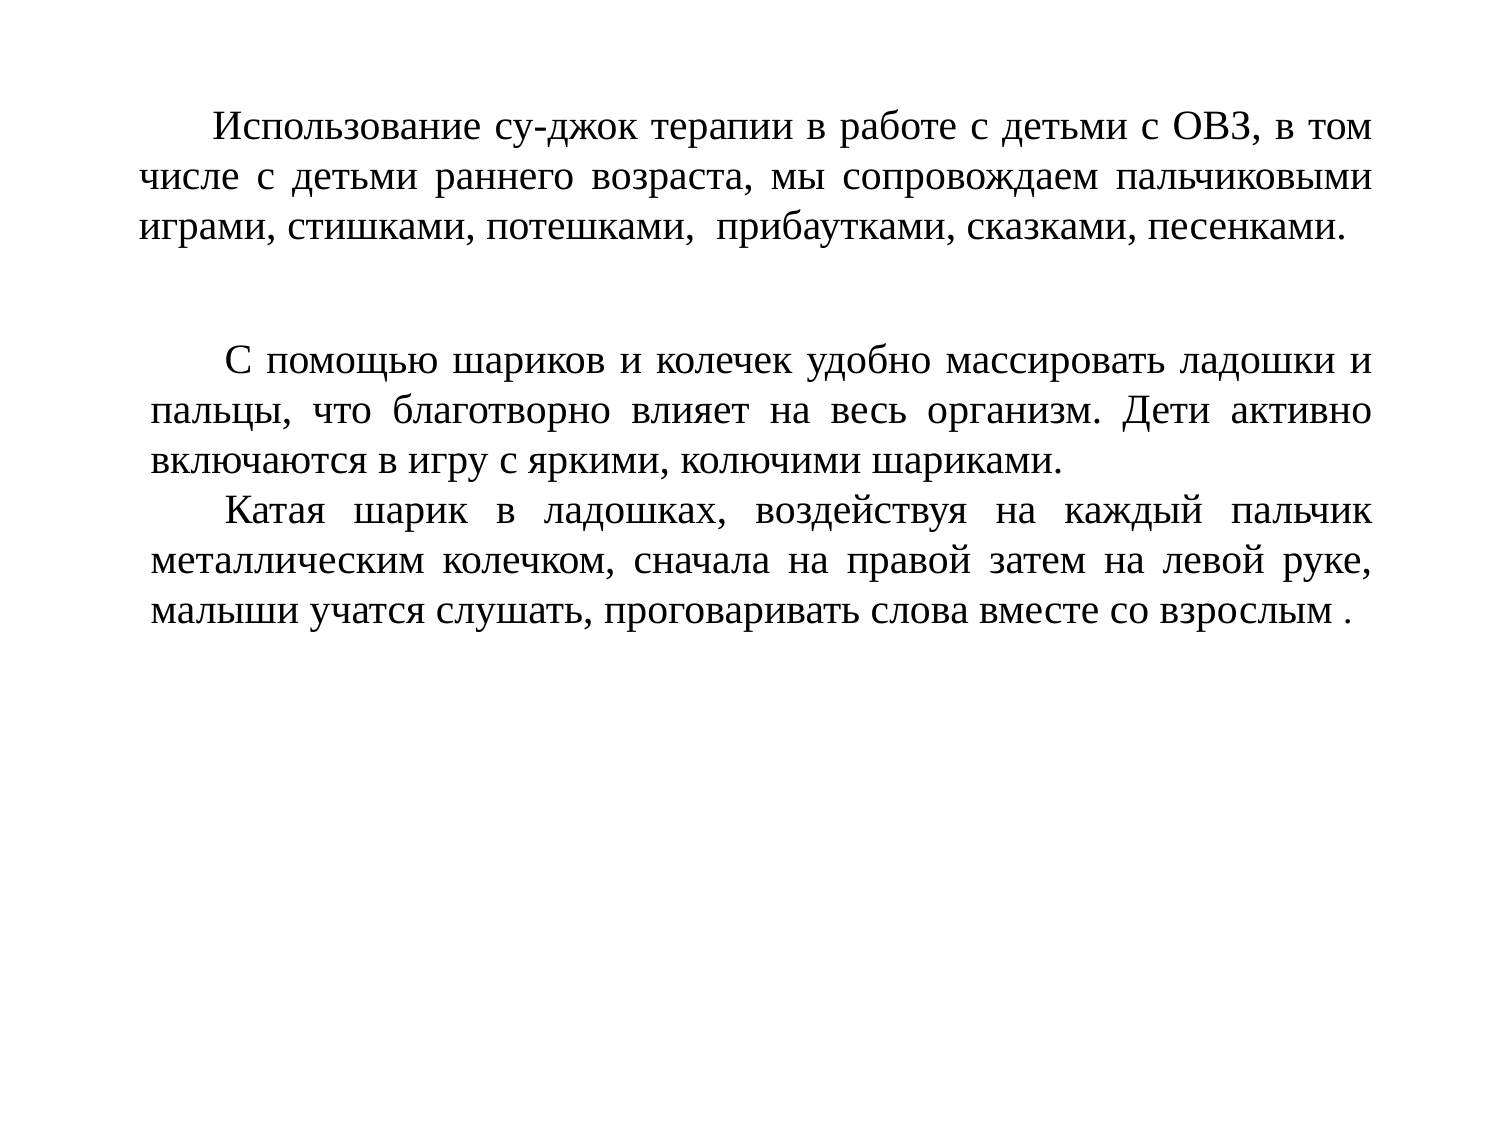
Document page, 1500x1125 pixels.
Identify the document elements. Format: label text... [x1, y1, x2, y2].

text_box С помощью шариков и колечек удобно массировать ладошки и пальцы, что благотворно влияет на весь организм. Дети активно включаются в игру с яркими, колючими шариками. Катая шарик в ладошках, воздействуя на каждый пальчик металлическим колечком, сначала на правой затем на левой руке, малыши учатся слушать, проговаривать слова вместе со взрослым . [135, 274, 1388, 730]
text_box Использование су-джок терапии в работе с детьми с ОВЗ, в том числе с детьми раннего возраста, мы сопровождаем пальчиковыми играми, стишками, потешками, прибаутками, сказками, песенками. [123, 90, 1388, 255]
